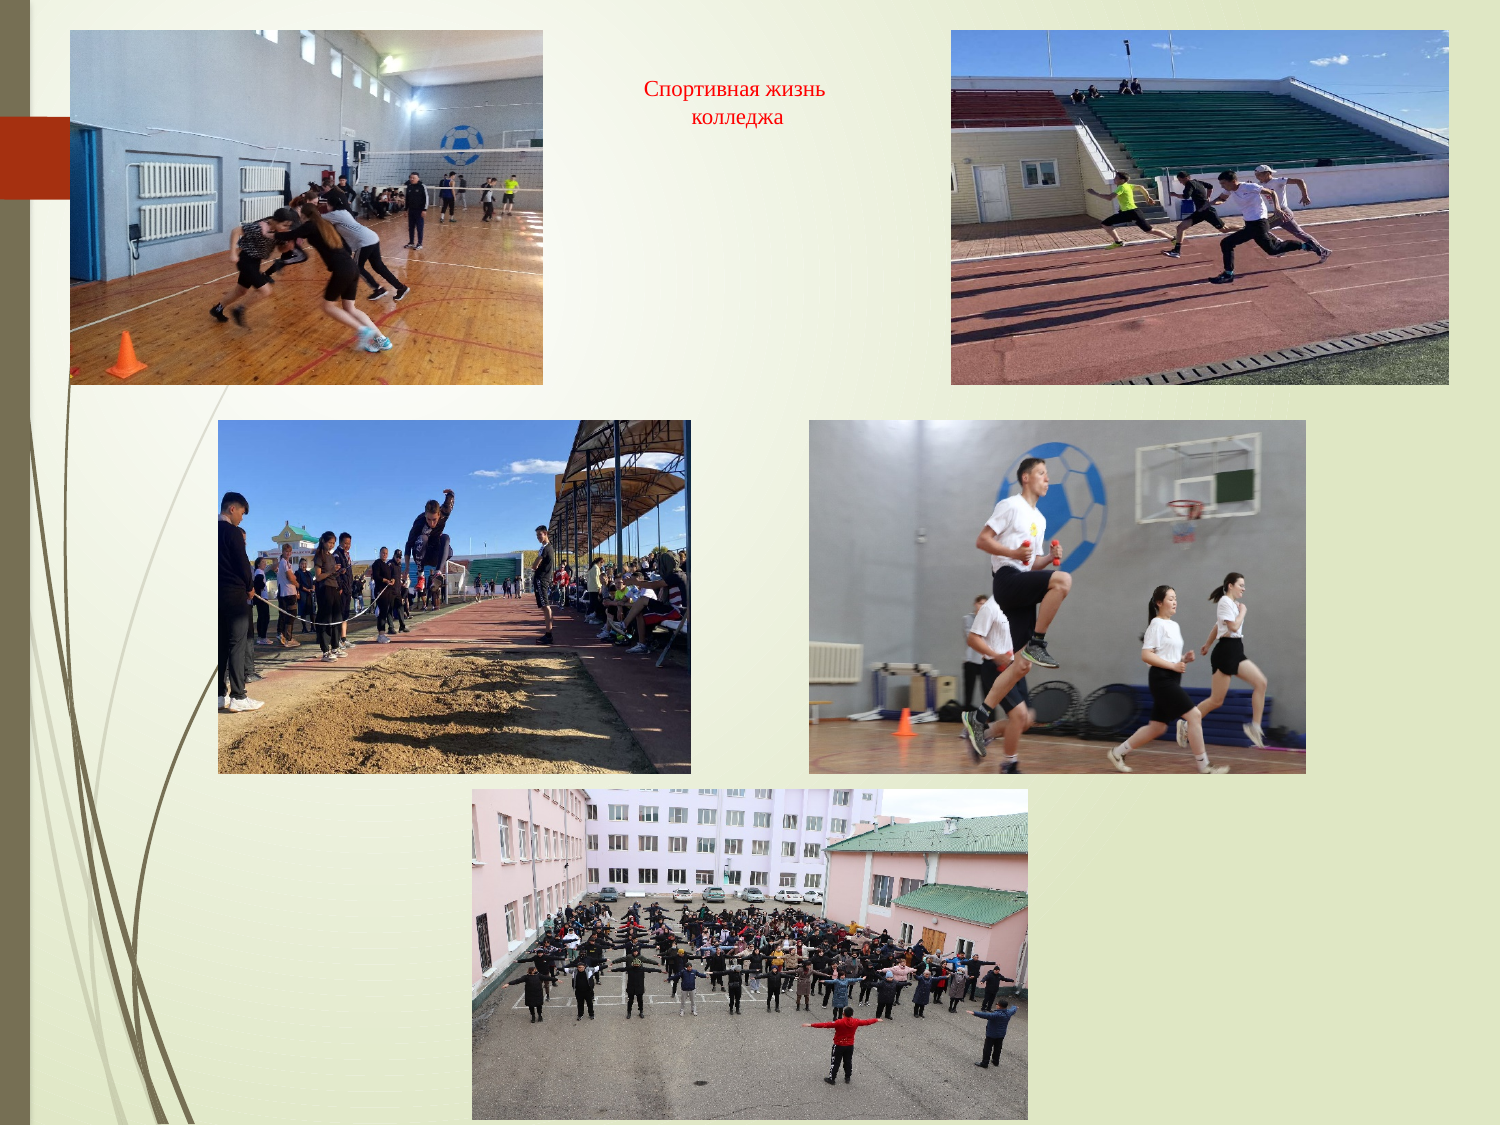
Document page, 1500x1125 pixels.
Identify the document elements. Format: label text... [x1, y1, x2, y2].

picture [951, 30, 1449, 385]
title Спортивная жизнь колледжа [546, 66, 946, 138]
picture [218, 419, 692, 775]
picture [808, 419, 1306, 775]
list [70, 30, 543, 385]
picture [472, 789, 1028, 1121]
